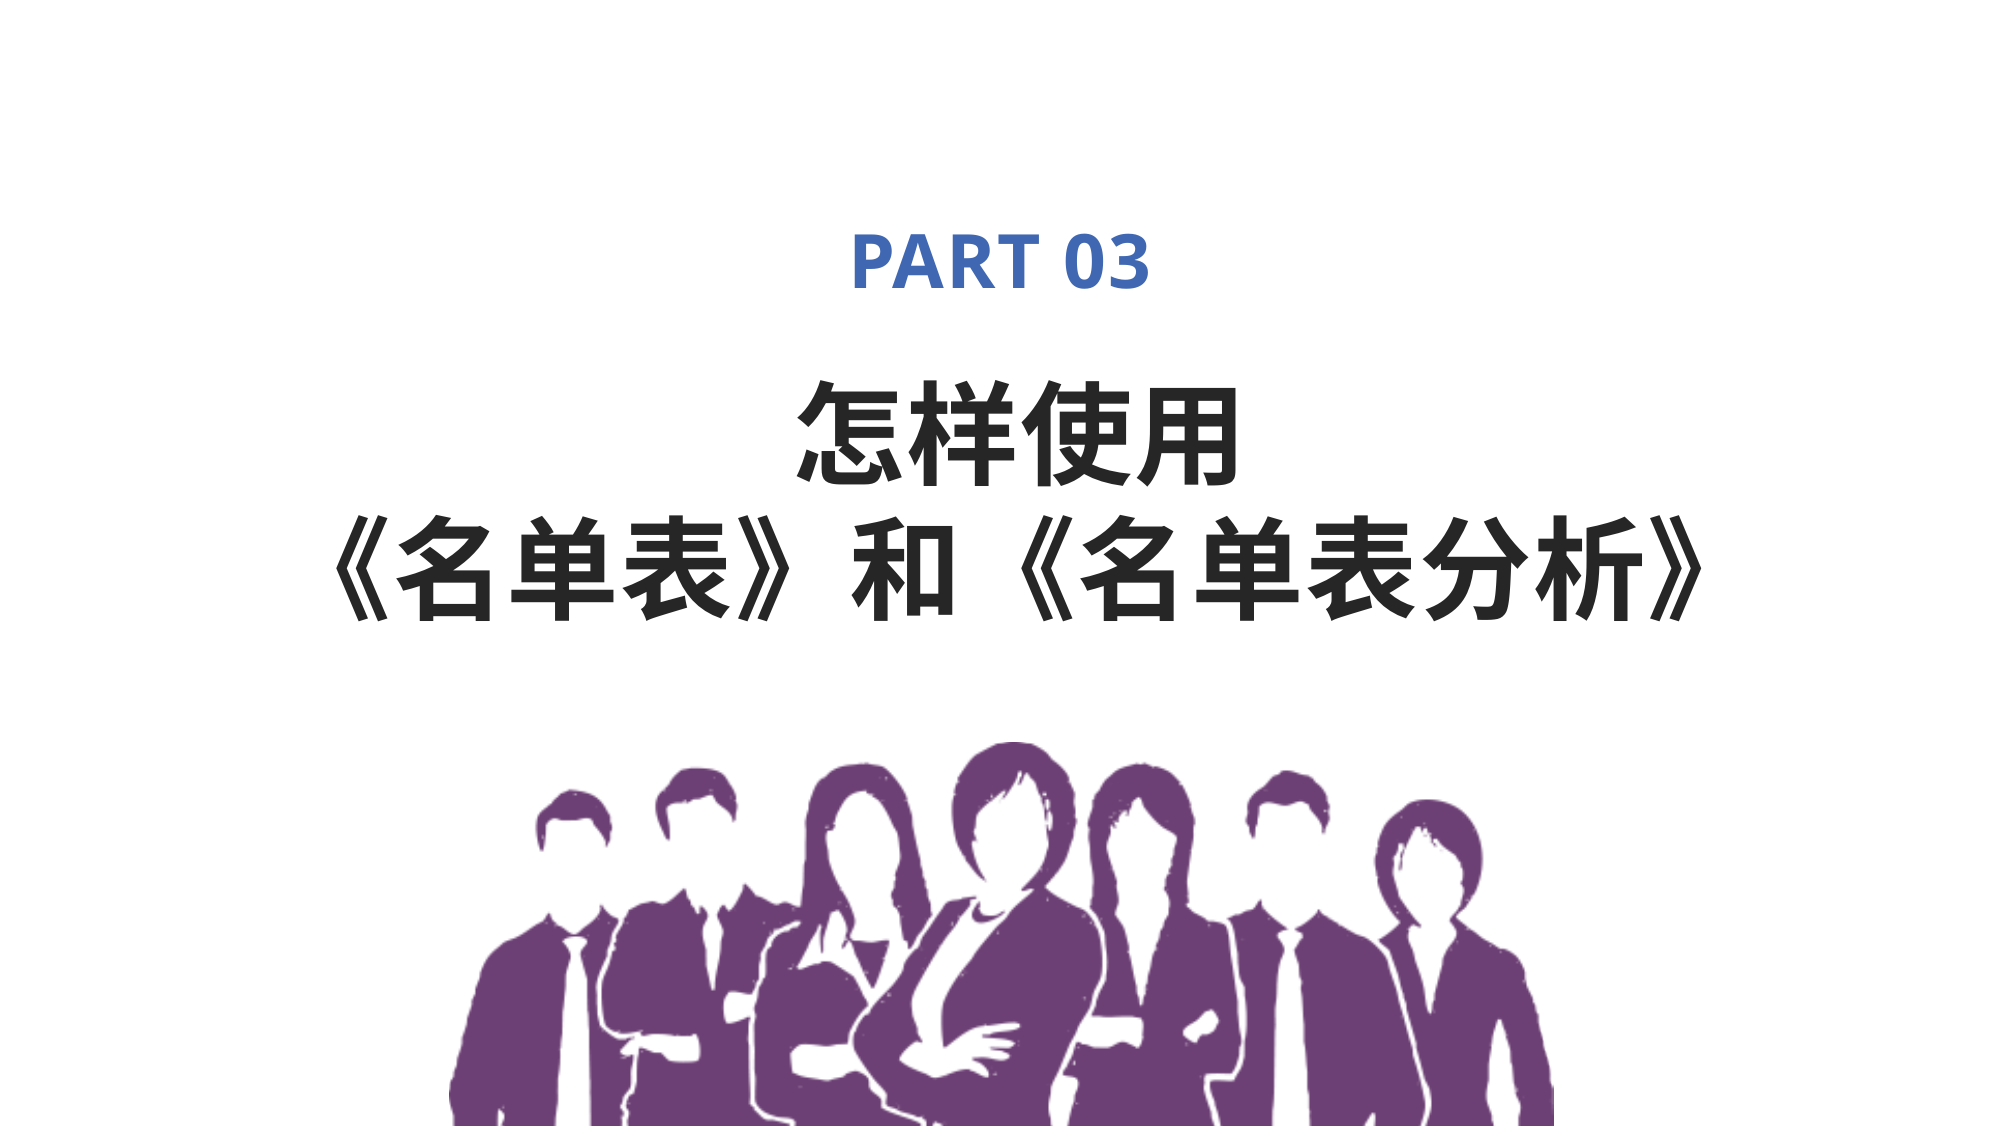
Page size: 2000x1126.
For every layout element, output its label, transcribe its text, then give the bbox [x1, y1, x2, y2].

picture [448, 741, 1554, 1126]
text_box PART 03 [592, 206, 1408, 312]
text_box 怎样使用 《名单表》和《名单表分析》 [186, 356, 1854, 642]
